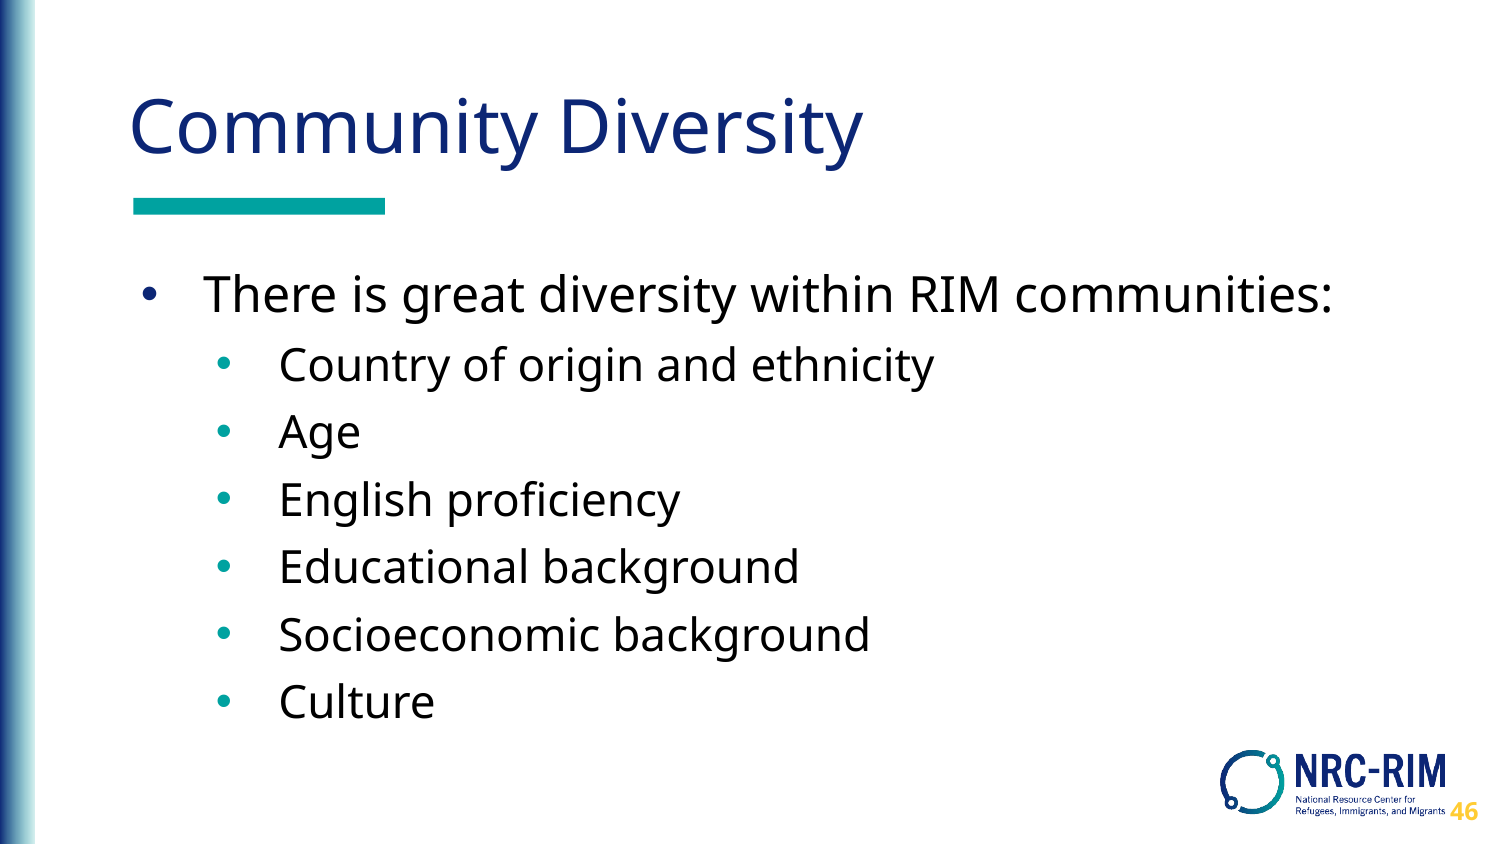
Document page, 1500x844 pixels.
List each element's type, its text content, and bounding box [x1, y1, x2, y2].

list There is great diversity within RIM communities: Country of origin and ethnicity Age English proficiency Educational background Socioeconomic background Culture [113, 247, 1387, 719]
picture [1218, 748, 1447, 819]
title Community Diversity [113, 24, 1387, 184]
slide_number 46 [1403, 780, 1494, 832]
